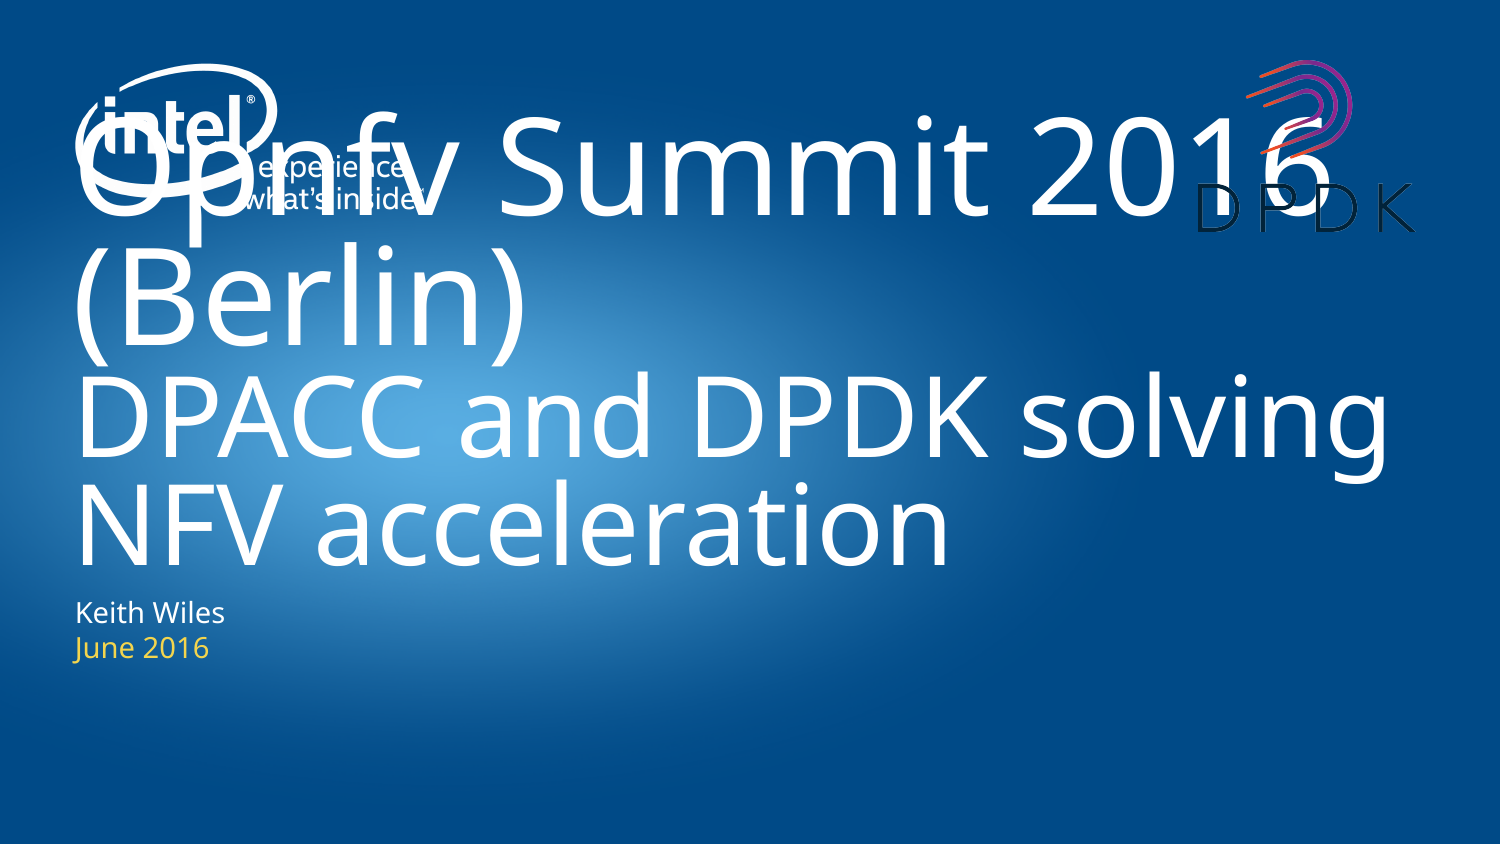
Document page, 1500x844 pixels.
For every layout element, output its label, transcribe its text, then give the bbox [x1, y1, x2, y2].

title Opnfv Summit 2016 (Berlin) DPACC and DPDK solving NFV acceleration [72, 406, 1421, 588]
subtitle Keith Wiles June 2016 [74, 594, 1114, 746]
picture [0, 0, 1500, 844]
